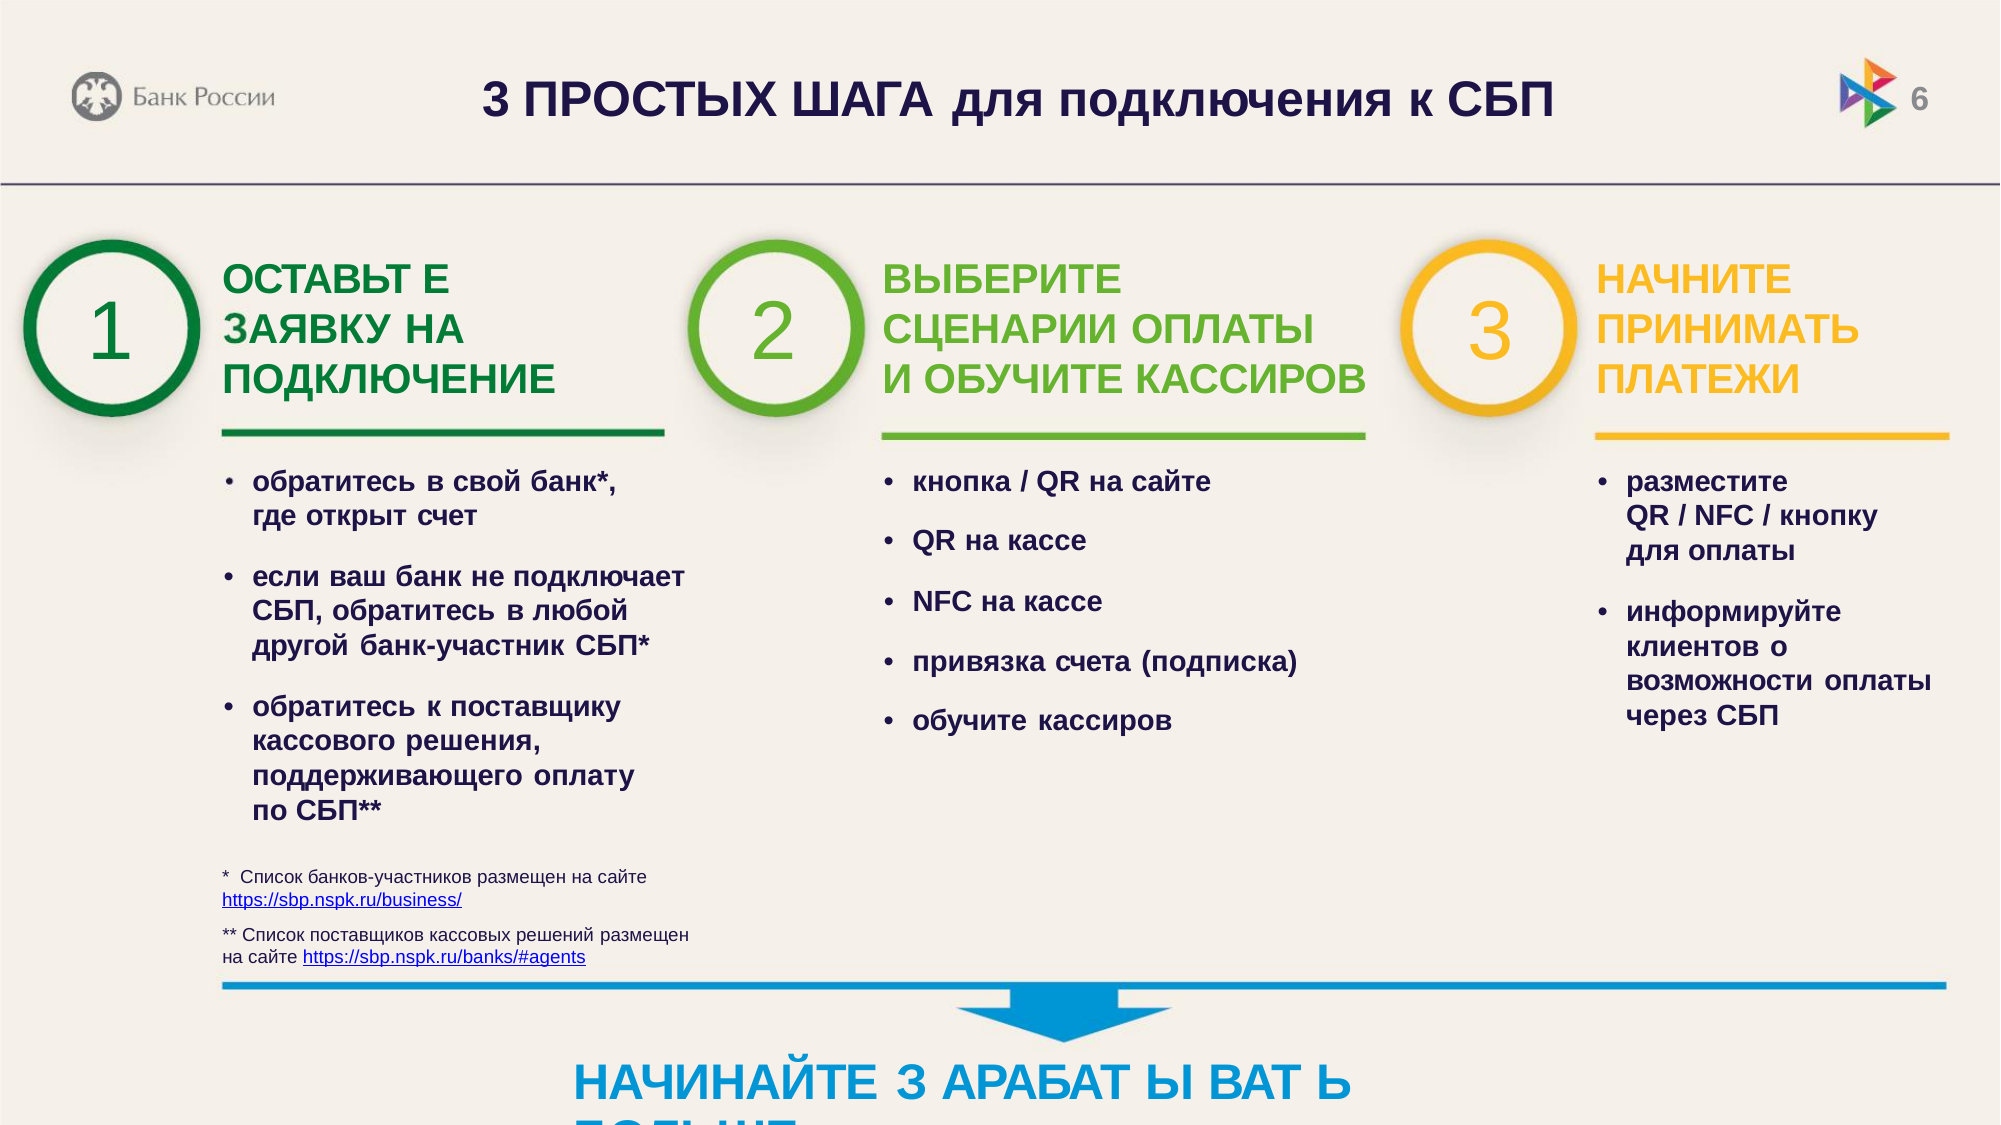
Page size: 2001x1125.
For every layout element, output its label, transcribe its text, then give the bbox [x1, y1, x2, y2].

text_box 3 ПРОСТЫХ ШАГА для подключения к СБП [482, 70, 1584, 127]
text_box ОСТАВЬТ Е АЯВКУ НА ПОДКЛЮЧЕНИЕ [222, 255, 581, 403]
text_box клиентов о возможности оплаты через СБП [1625, 630, 1959, 732]
text_box 6 [1910, 79, 1955, 118]
text_box * Список банков-участников размещен на сайте https://sbp.nspk.ru/business/ [222, 866, 671, 910]
text_box 1 [87, 282, 159, 377]
text_box обратитесь в свой банк*, где открыт счет [252, 464, 640, 532]
text_box НАЧИНАЙТЕ З АРАБАТ Ы ВАТ Ь БОЛЬШЕ [573, 1053, 1578, 1125]
text_box 2 [750, 282, 822, 377]
text_box • привязка счета (подписка) • обучите кассиров [883, 645, 1320, 737]
text_box • информируйте [1597, 595, 1867, 628]
text_box 3 [1467, 282, 1540, 377]
text_box [0, 0, 2000, 1125]
text_box • разместите QR / NFC / кнопку для оплаты [1597, 464, 1901, 567]
text_box • NFC на кассе [883, 585, 1126, 618]
text_box ВЫБЕРИТЕ СЦЕНАРИИ ОПЛАТЫ И ОБУЧИТЕ КАССИРОВ [882, 255, 1392, 403]
text_box • если ваш банк не подключает СБП, обратитесь в любой другой банк-участник СБП* [223, 559, 710, 662]
text_box • кнопка / QR на сайте • QR на кассе [883, 464, 1234, 557]
text_box ** Список поставщиков кассовых решений размещен на сайте https://sbp.nspk.ru/banks/#agents [222, 923, 711, 968]
text_box • обратитесь к поставщику кассового решения, поддерживающего оплату по СБП** [223, 690, 659, 827]
text_box НАЧНИТЕ ПРИНИМАТЬ ПЛАТЕЖИ [1596, 255, 1889, 403]
